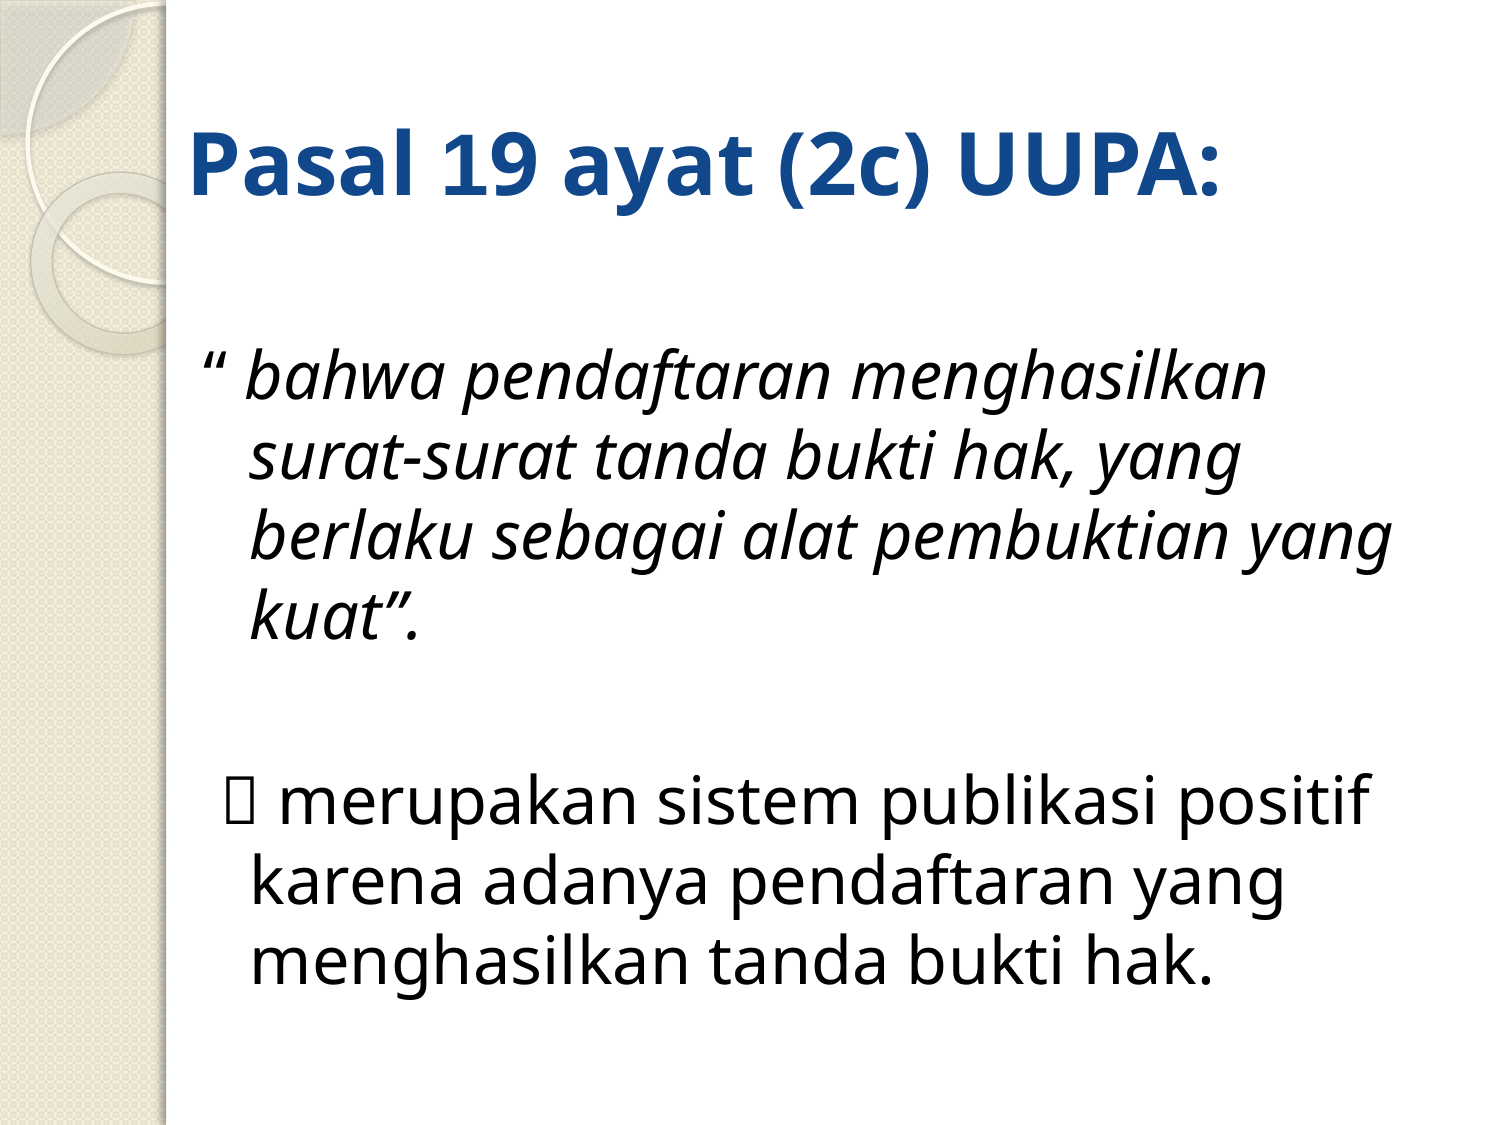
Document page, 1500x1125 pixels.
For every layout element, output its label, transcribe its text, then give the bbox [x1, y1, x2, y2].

list “ bahwa pendaftaran menghasilkan surat-surat tanda bukti hak, yang berlaku sebagai alat pembuktian yang kuat”.  merupakan sistem publikasi positif karena adanya pendaftaran yang menghasilkan tanda bukti hak. [174, 324, 1413, 1088]
title Pasal 19 ayat (2c) UUPA: [172, 87, 1475, 233]
